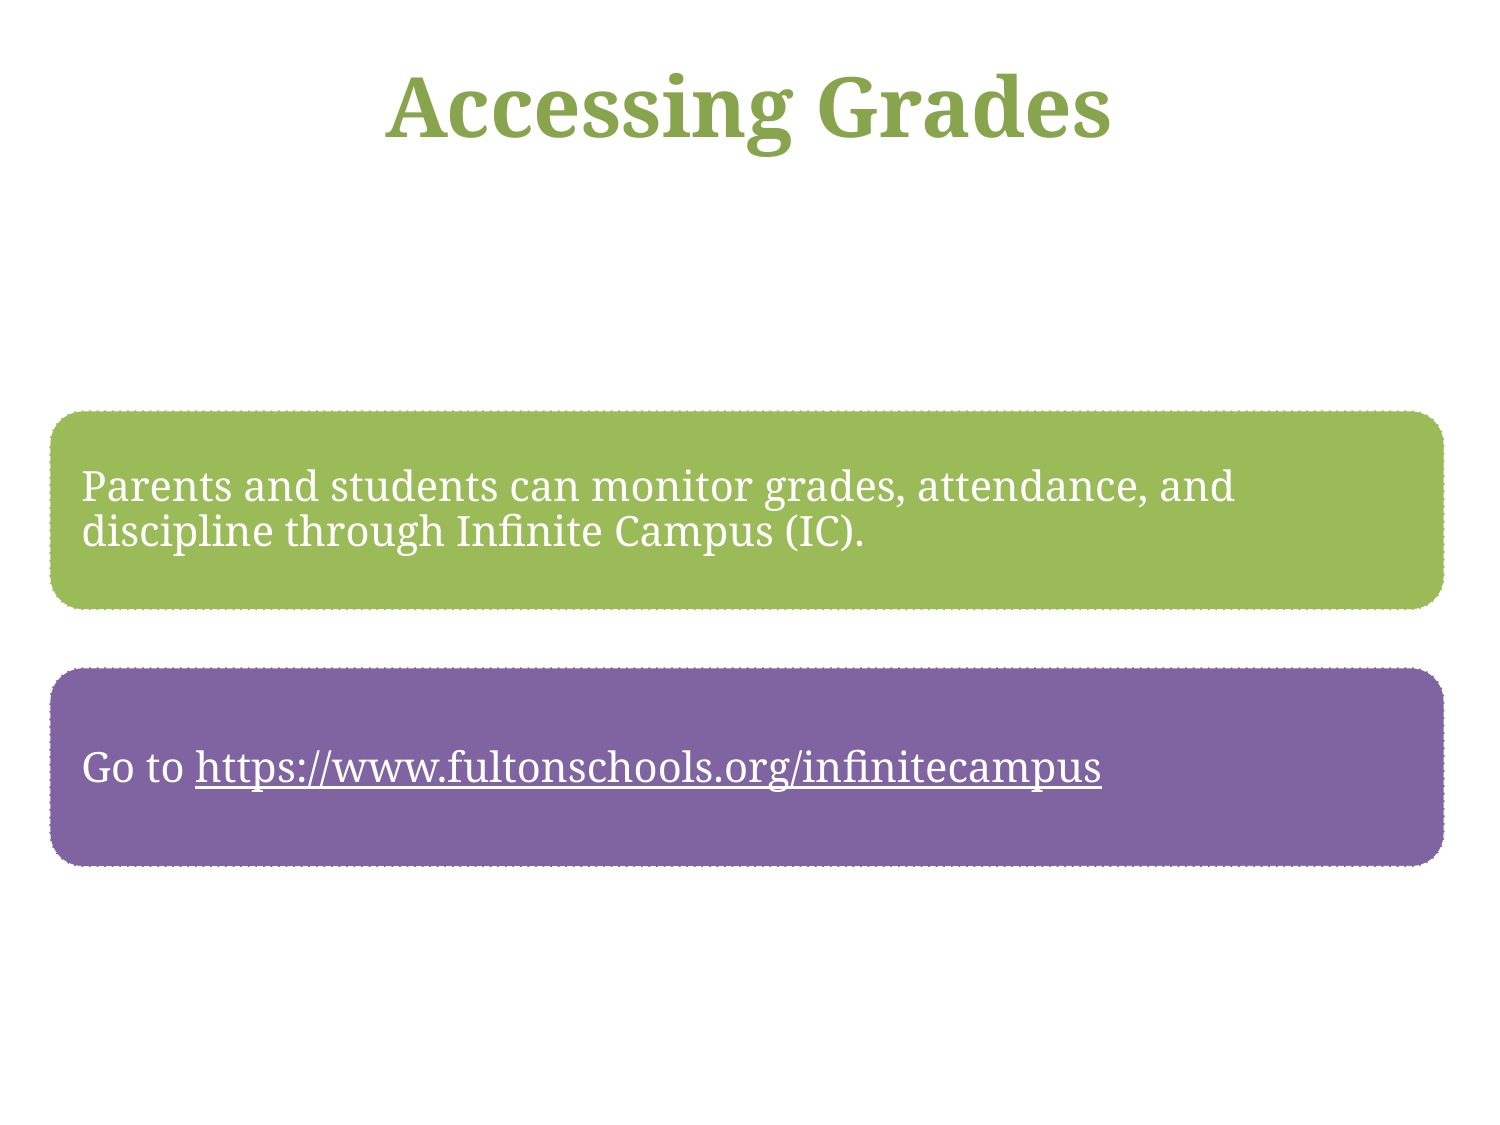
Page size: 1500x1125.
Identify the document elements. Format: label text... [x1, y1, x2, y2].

title Accessing Grades [49, 37, 1450, 162]
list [49, 250, 1445, 1001]
